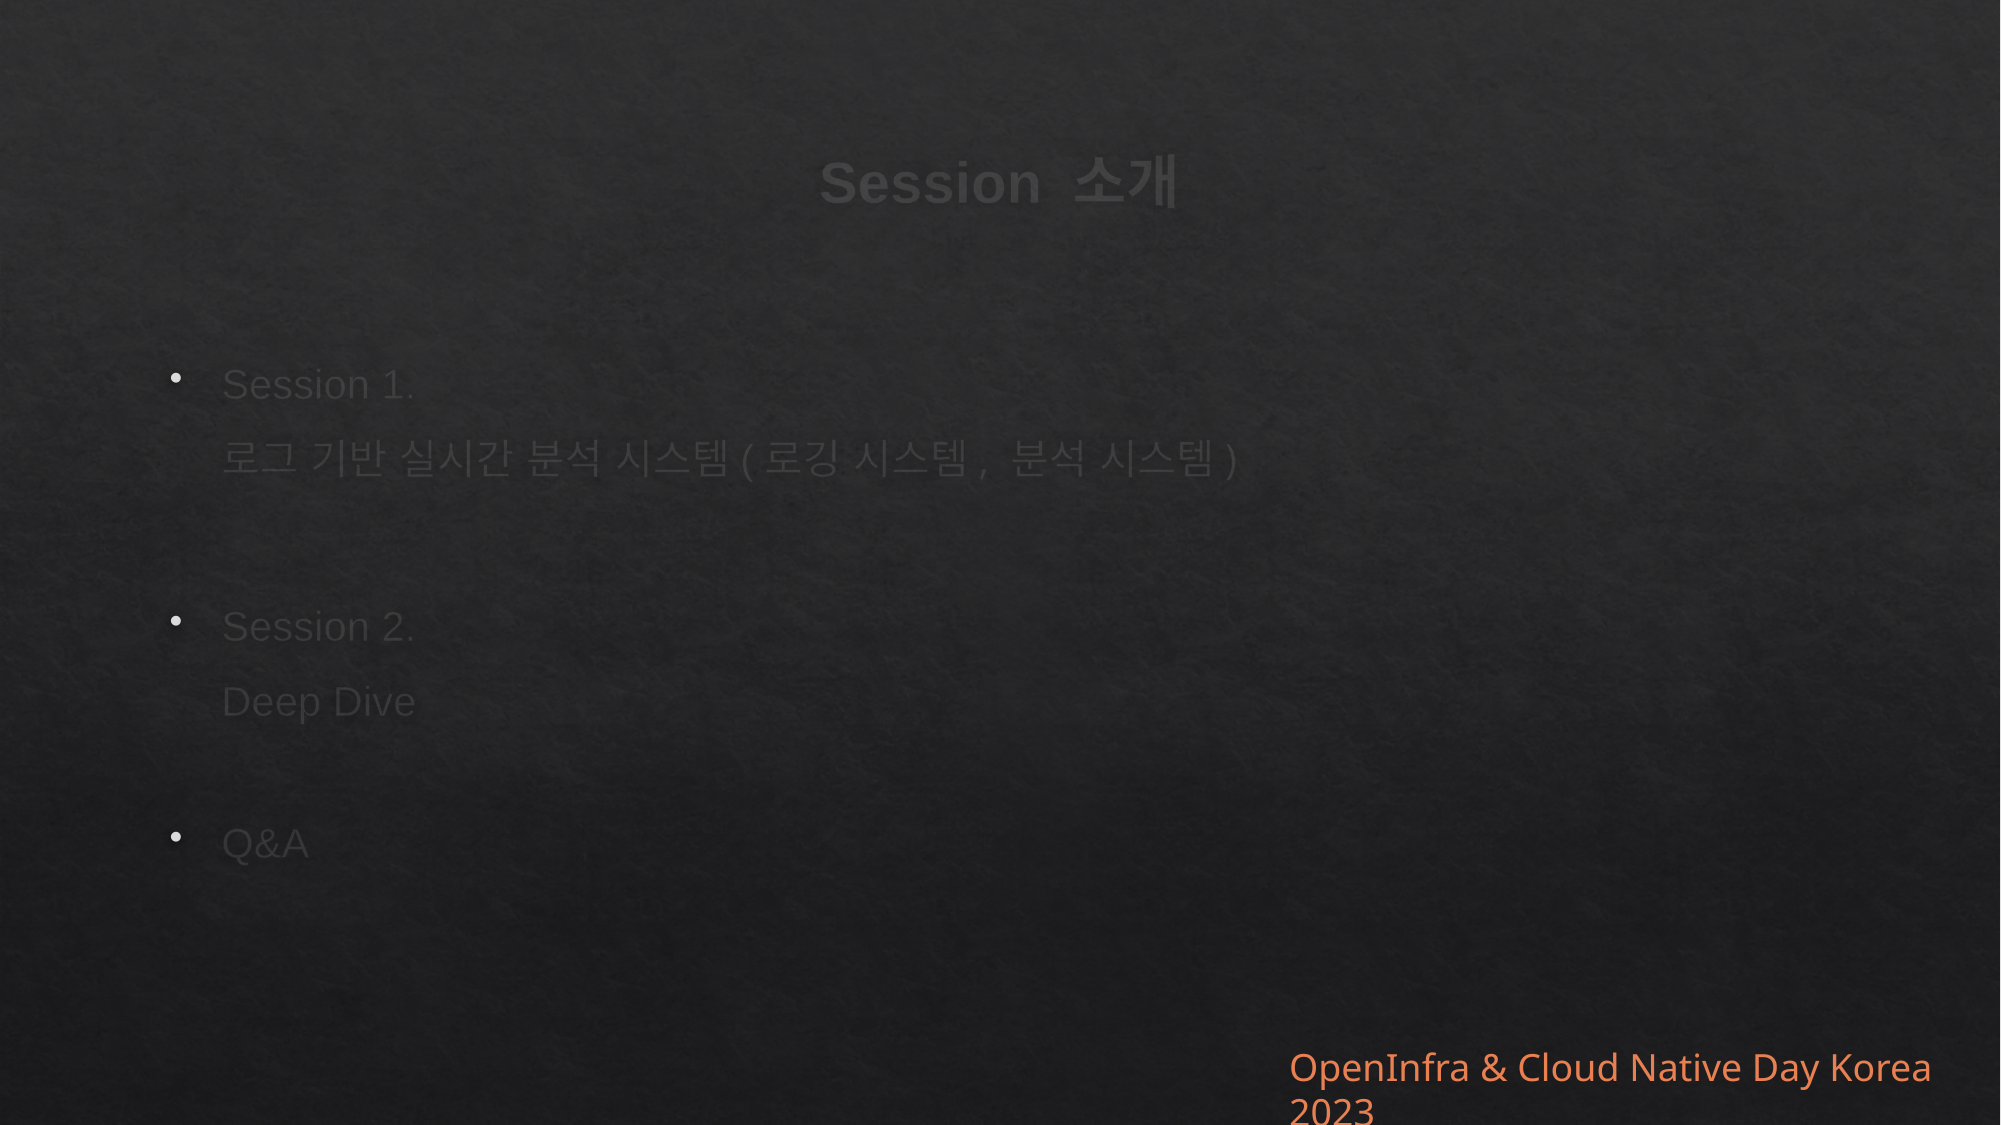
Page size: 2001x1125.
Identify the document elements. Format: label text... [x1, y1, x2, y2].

list Session 1. 로그 기반 실시간 분석 시스템(로깅 시스템, 분석 시스템) Session 2. Deep Dive Q&A [149, 324, 1849, 991]
title Session 소개 [149, 99, 1849, 260]
